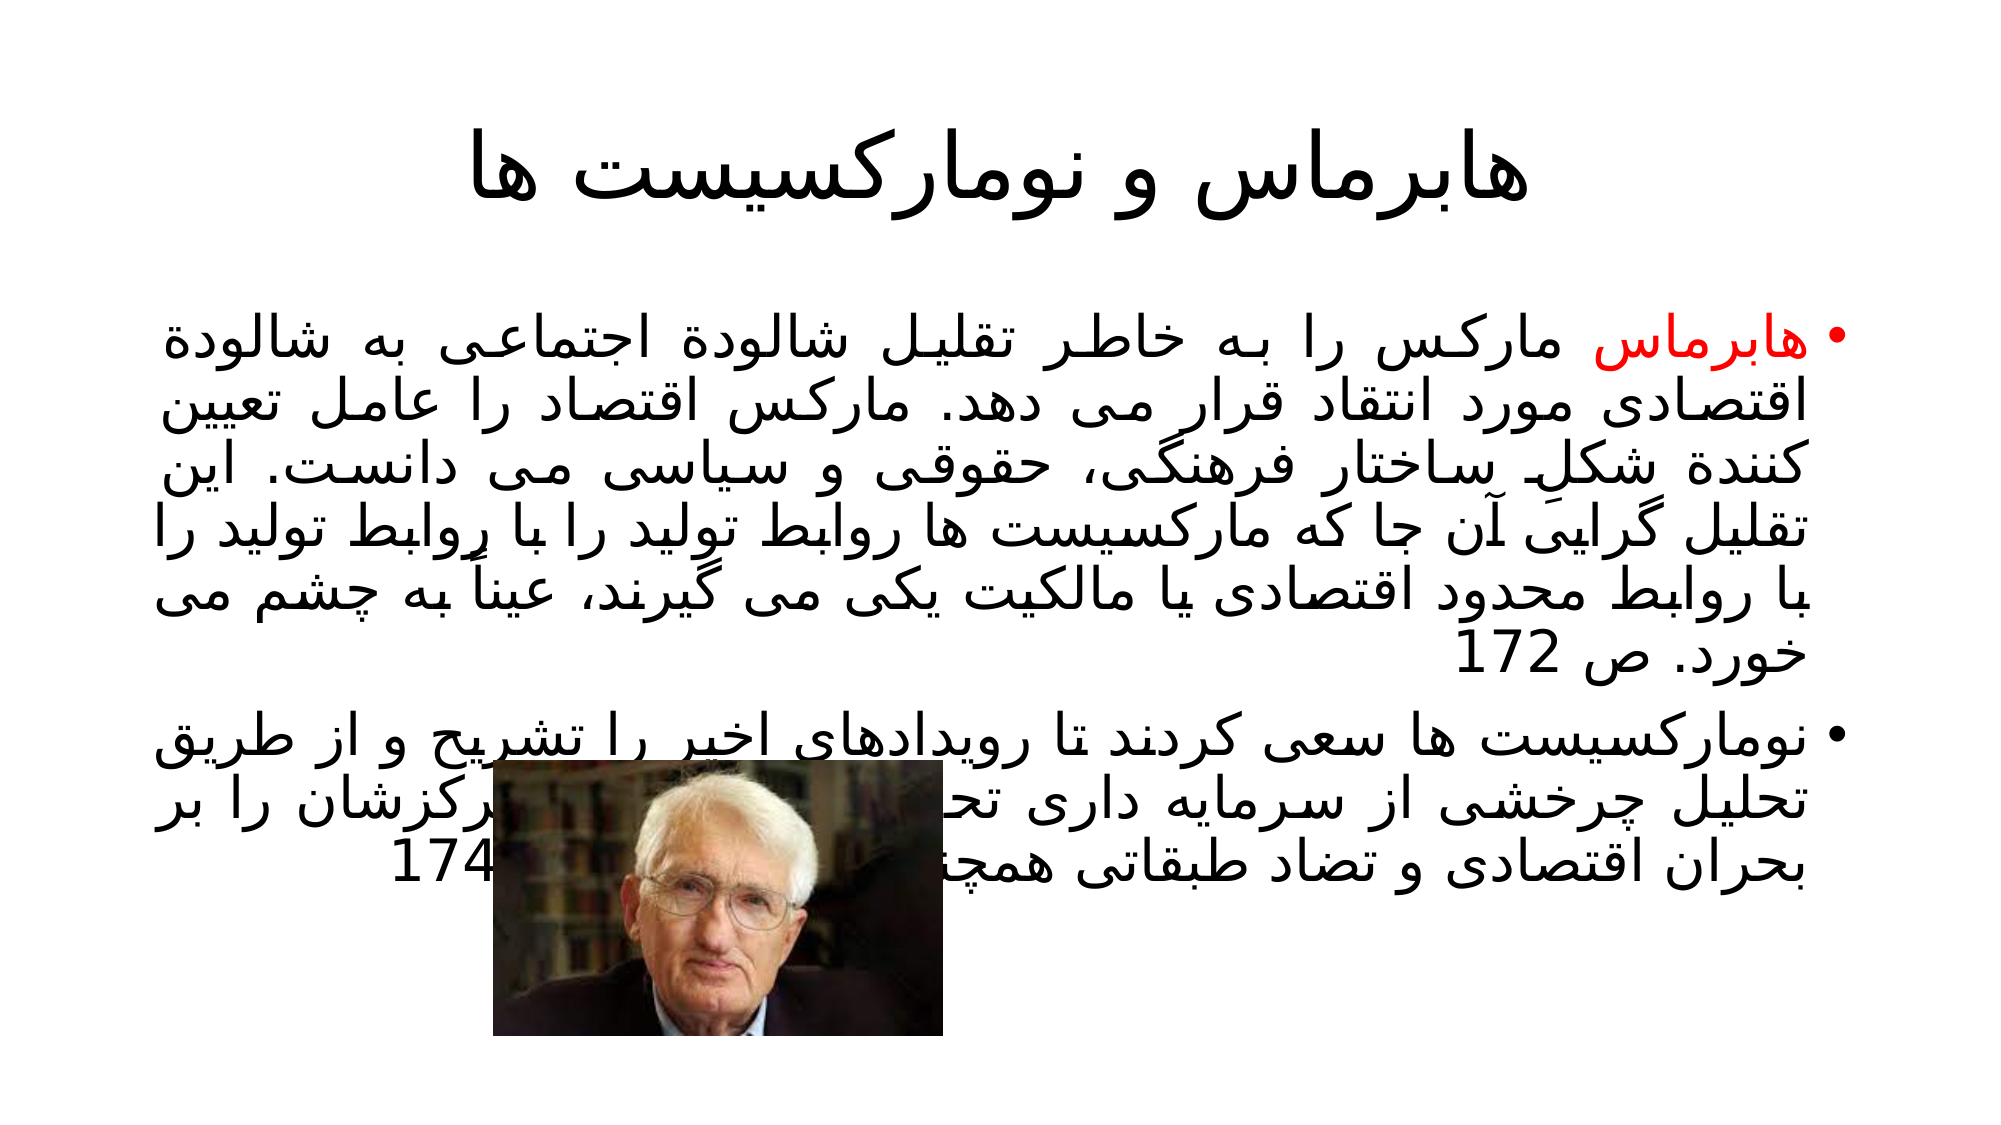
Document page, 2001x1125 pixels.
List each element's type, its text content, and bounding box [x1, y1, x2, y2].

title هابرماس و نومارکسیست ها [137, 59, 1863, 278]
list هابرماس مارکس را به خاطر تقلیل شالودة اجتماعی به شالودة اقتصادی مورد انتقاد قرار می دهد. مارکس اقتصاد را عامل تعیین کنندة شکلِ ساختار فرهنگی، حقوقی و سیاسی می دانست. این تقلیل گرایی آن جا که مارکسیست ها روابط تولید را با روابط تولید را با روابط محدود اقتصادی یا مالکیت یکی می گیرند، عیناً به چشم می خورد. ص 172 نومارکسیست ها سعی کردند تا رویدادهای اخیر را تشریح و از طریق تحلیل چرخشی از سرمایه داری تحت ادارة دولت تمرکزشان را بر بحران اقتصادی و تضاد طبقاتی همچنان حفظ کنند. ص 174 [137, 299, 1863, 1014]
picture [493, 760, 943, 1036]
